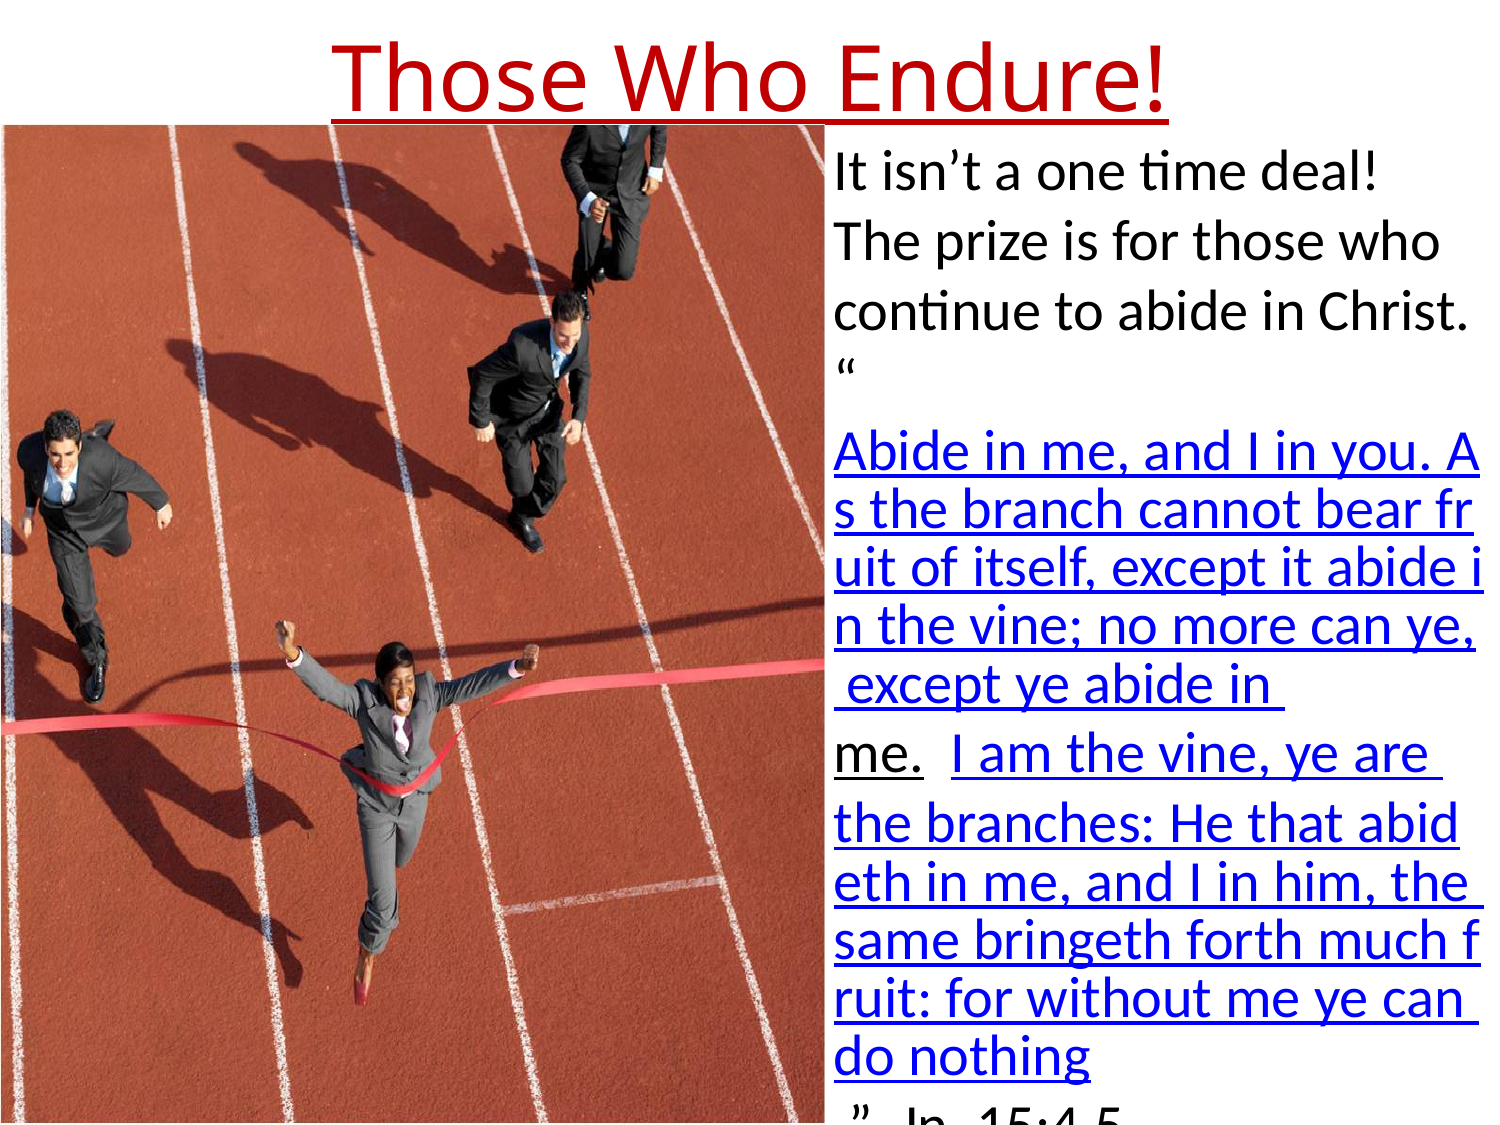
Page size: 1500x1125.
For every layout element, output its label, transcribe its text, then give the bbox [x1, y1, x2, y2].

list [0, 124, 826, 1125]
title Those Who Endure! [75, 0, 1425, 125]
list It isn’t a one time deal! The prize is for those who continue to abide in Christ. “Abide in me, and I in you. As the branch cannot bear fruit of itself, except it abide in the vine; no more can ye, except ye abide in me. I am the vine, ye are the branches: He that abideth in me, and I in him, the same bringeth forth much fruit: for without me ye can do nothing.” Jn. 15:4,5 [826, 125, 1500, 1125]
